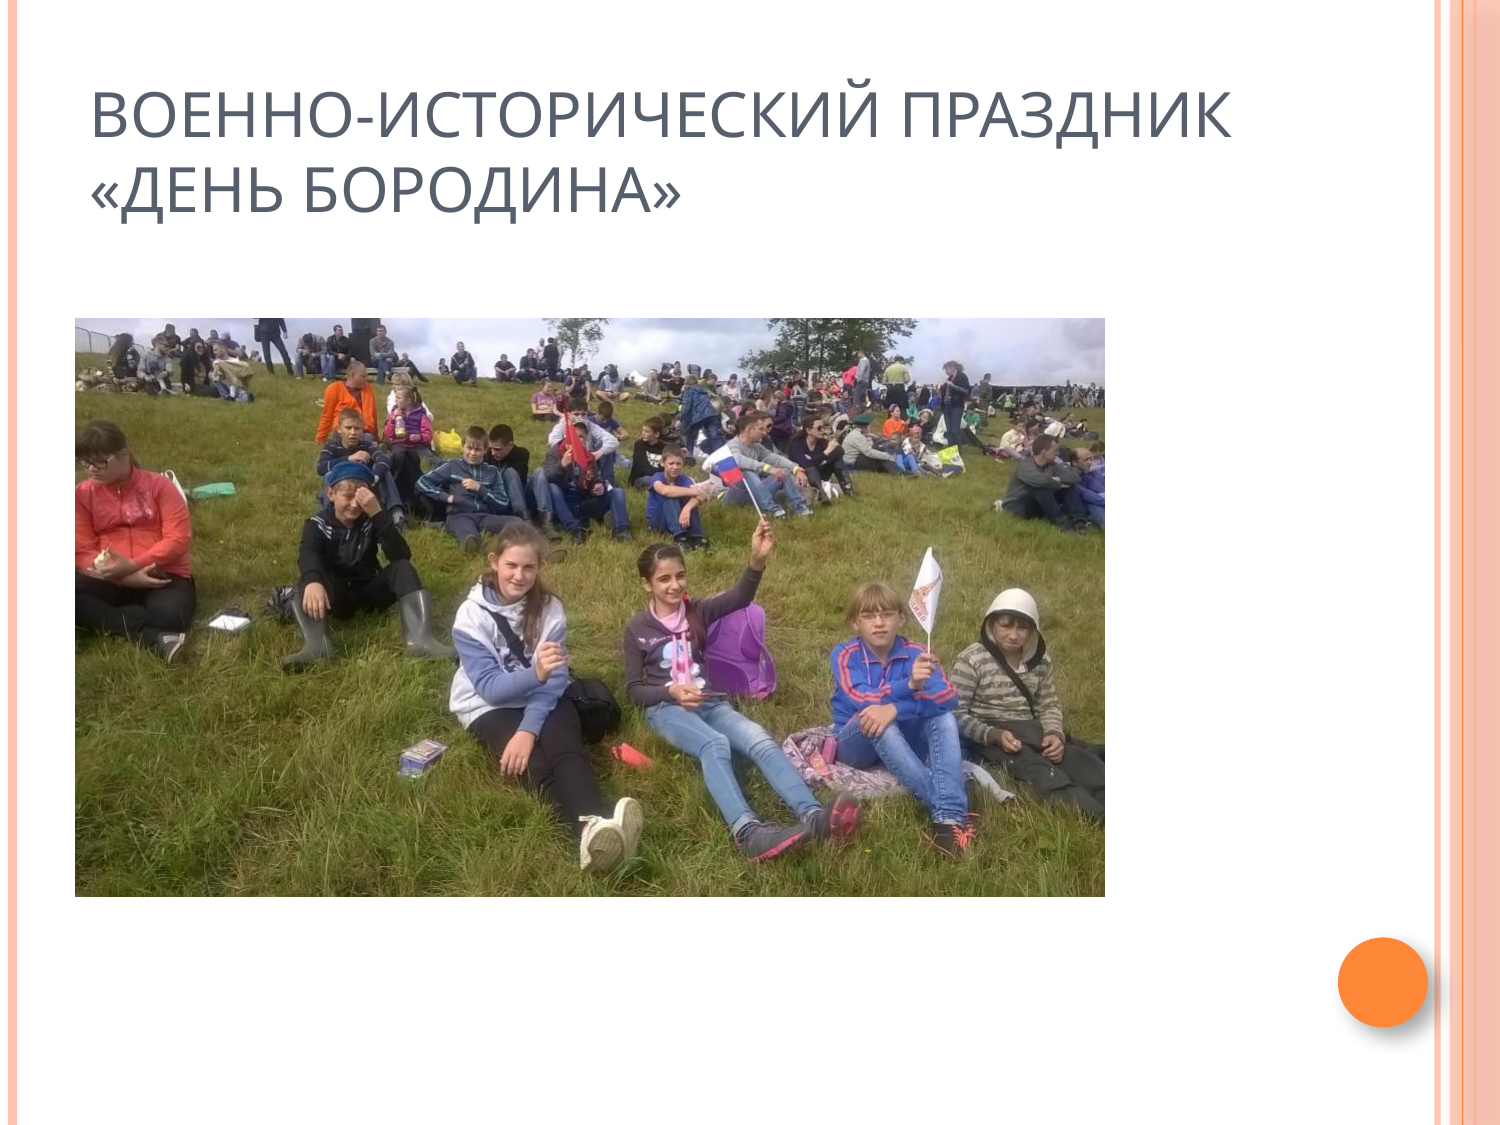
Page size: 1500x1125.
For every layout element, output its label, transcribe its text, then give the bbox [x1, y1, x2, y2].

title Военно-исторический праздник «День Бородина» [75, 45, 1300, 233]
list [74, 317, 1105, 897]
